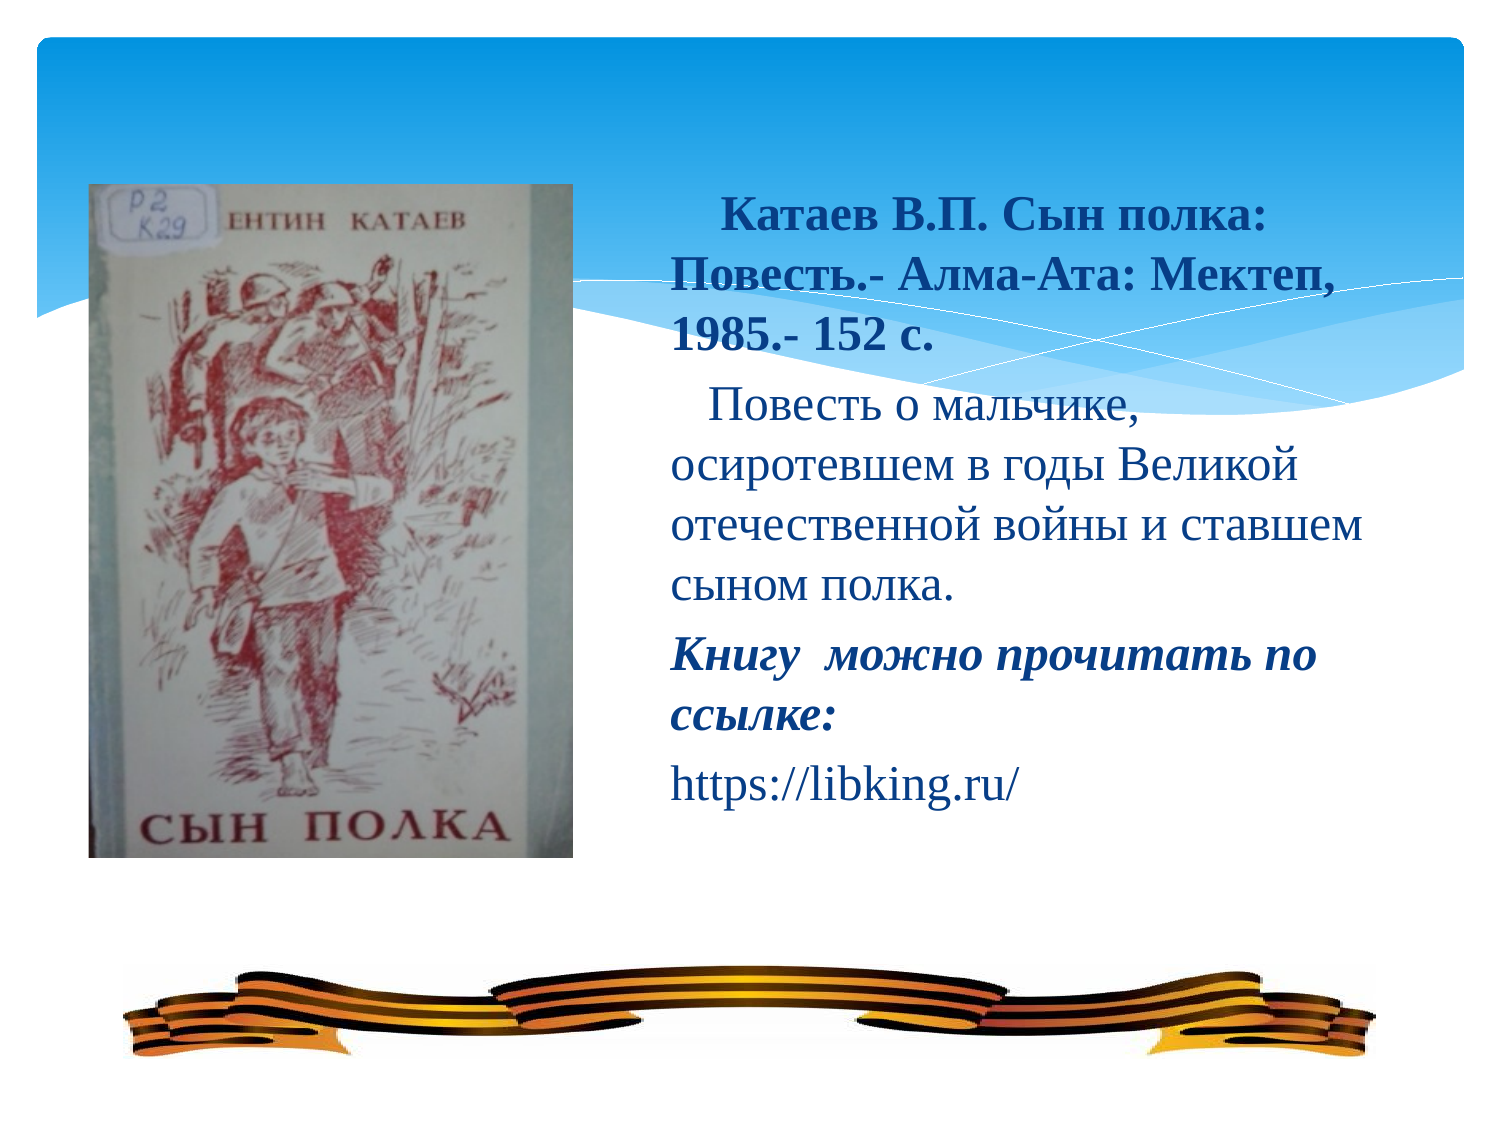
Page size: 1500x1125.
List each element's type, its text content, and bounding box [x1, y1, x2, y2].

list Катаев В.П. Сын полка: Повесть.- Алма-Ата: Мектеп, 1985.- 152 с. Повесть о мальчике, осиротевшем в годы Великой отечественной войны и ставшем сыном полка. Книгу можно прочитать по ссылке: https://libking.ru/ [655, 172, 1424, 870]
picture [123, 963, 1377, 1059]
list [88, 184, 574, 858]
